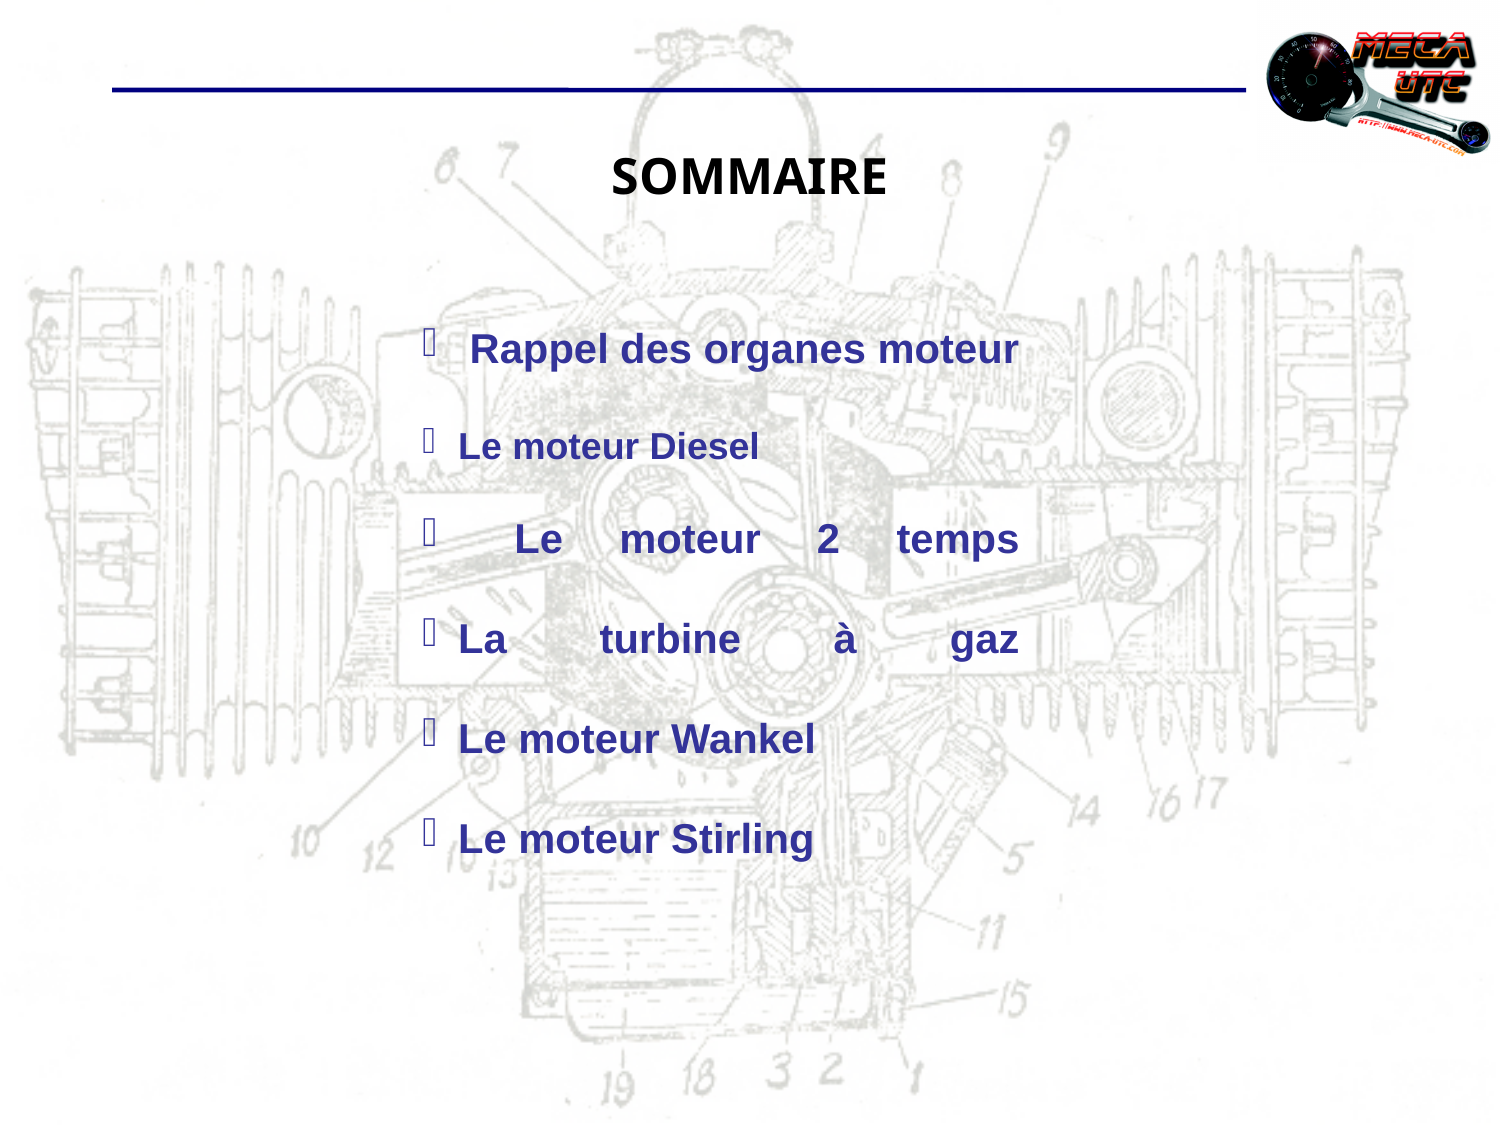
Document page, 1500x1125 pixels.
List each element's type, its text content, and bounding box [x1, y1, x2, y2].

picture [1257, 0, 1500, 164]
text_box SOMMAIRE [596, 137, 904, 212]
text_box Rappel des organes moteur Le moteur Diesel Le moteur 2 temps La turbine à gaz Le moteur Wankel Le moteur Stirling [407, 314, 1035, 870]
